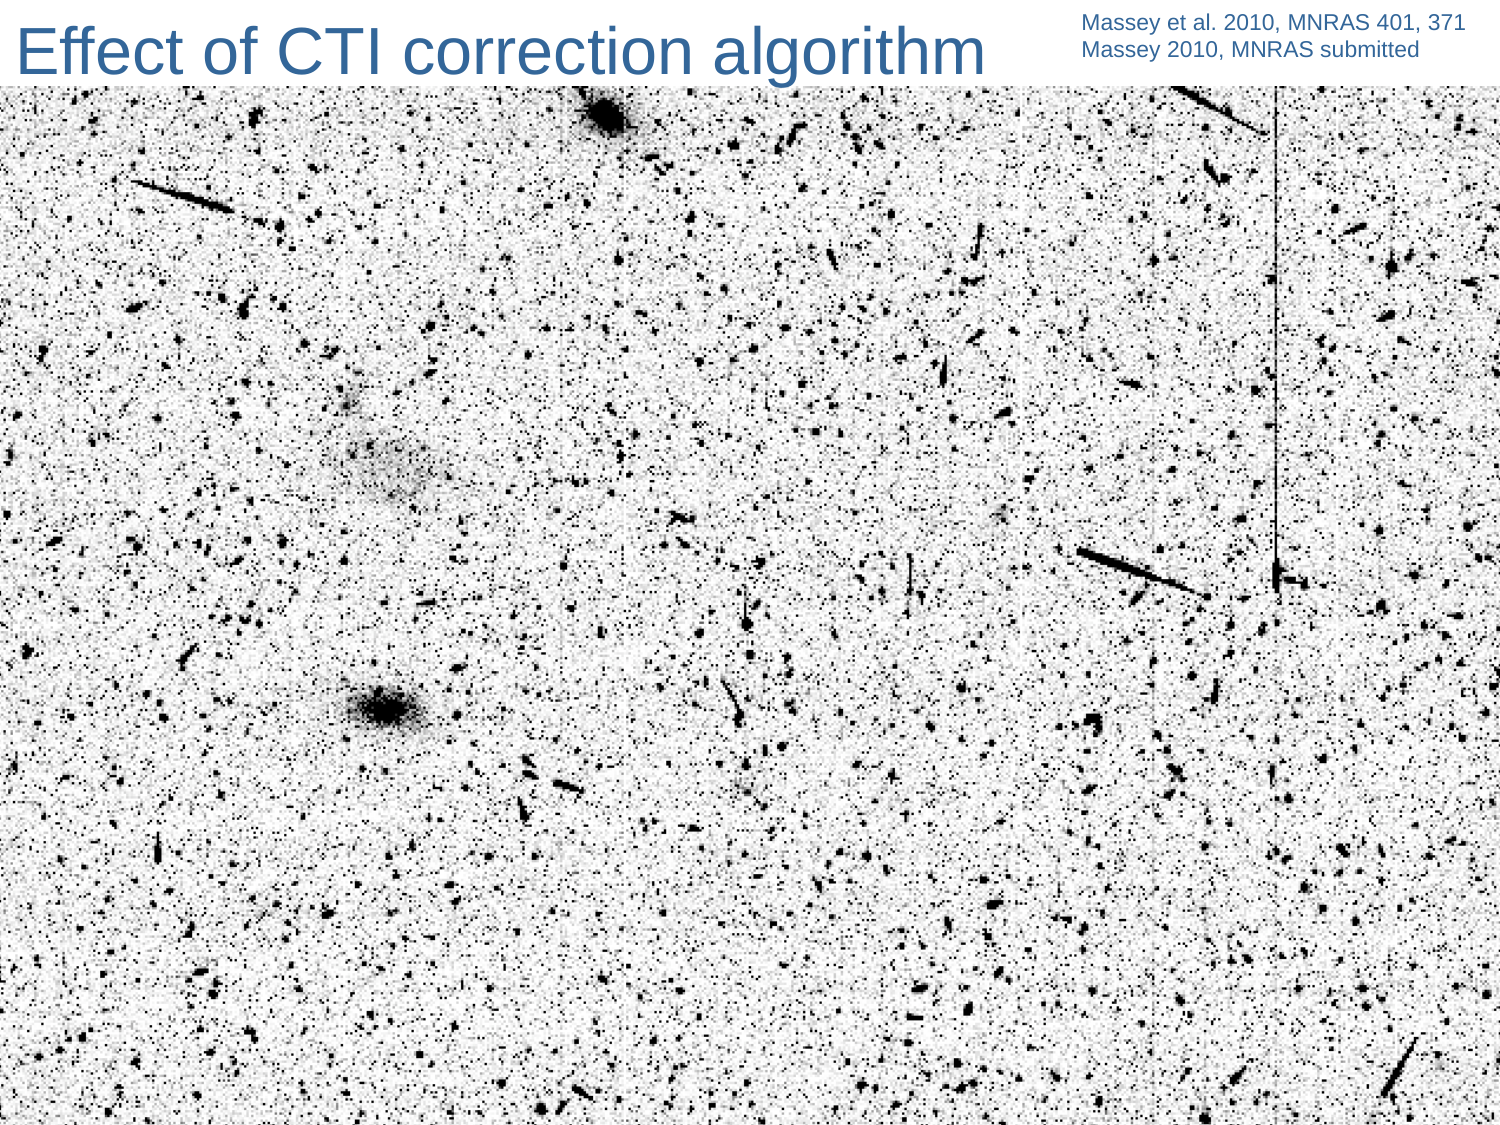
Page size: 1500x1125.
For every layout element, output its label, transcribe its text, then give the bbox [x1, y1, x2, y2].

title Effect of CTI correction algorithm [0, 0, 1038, 82]
picture [0, 85, 1500, 1125]
text_box Massey et al. 2010, MNRAS 401, 371 Massey 2010, MNRAS submitted [1066, 0, 1482, 70]
